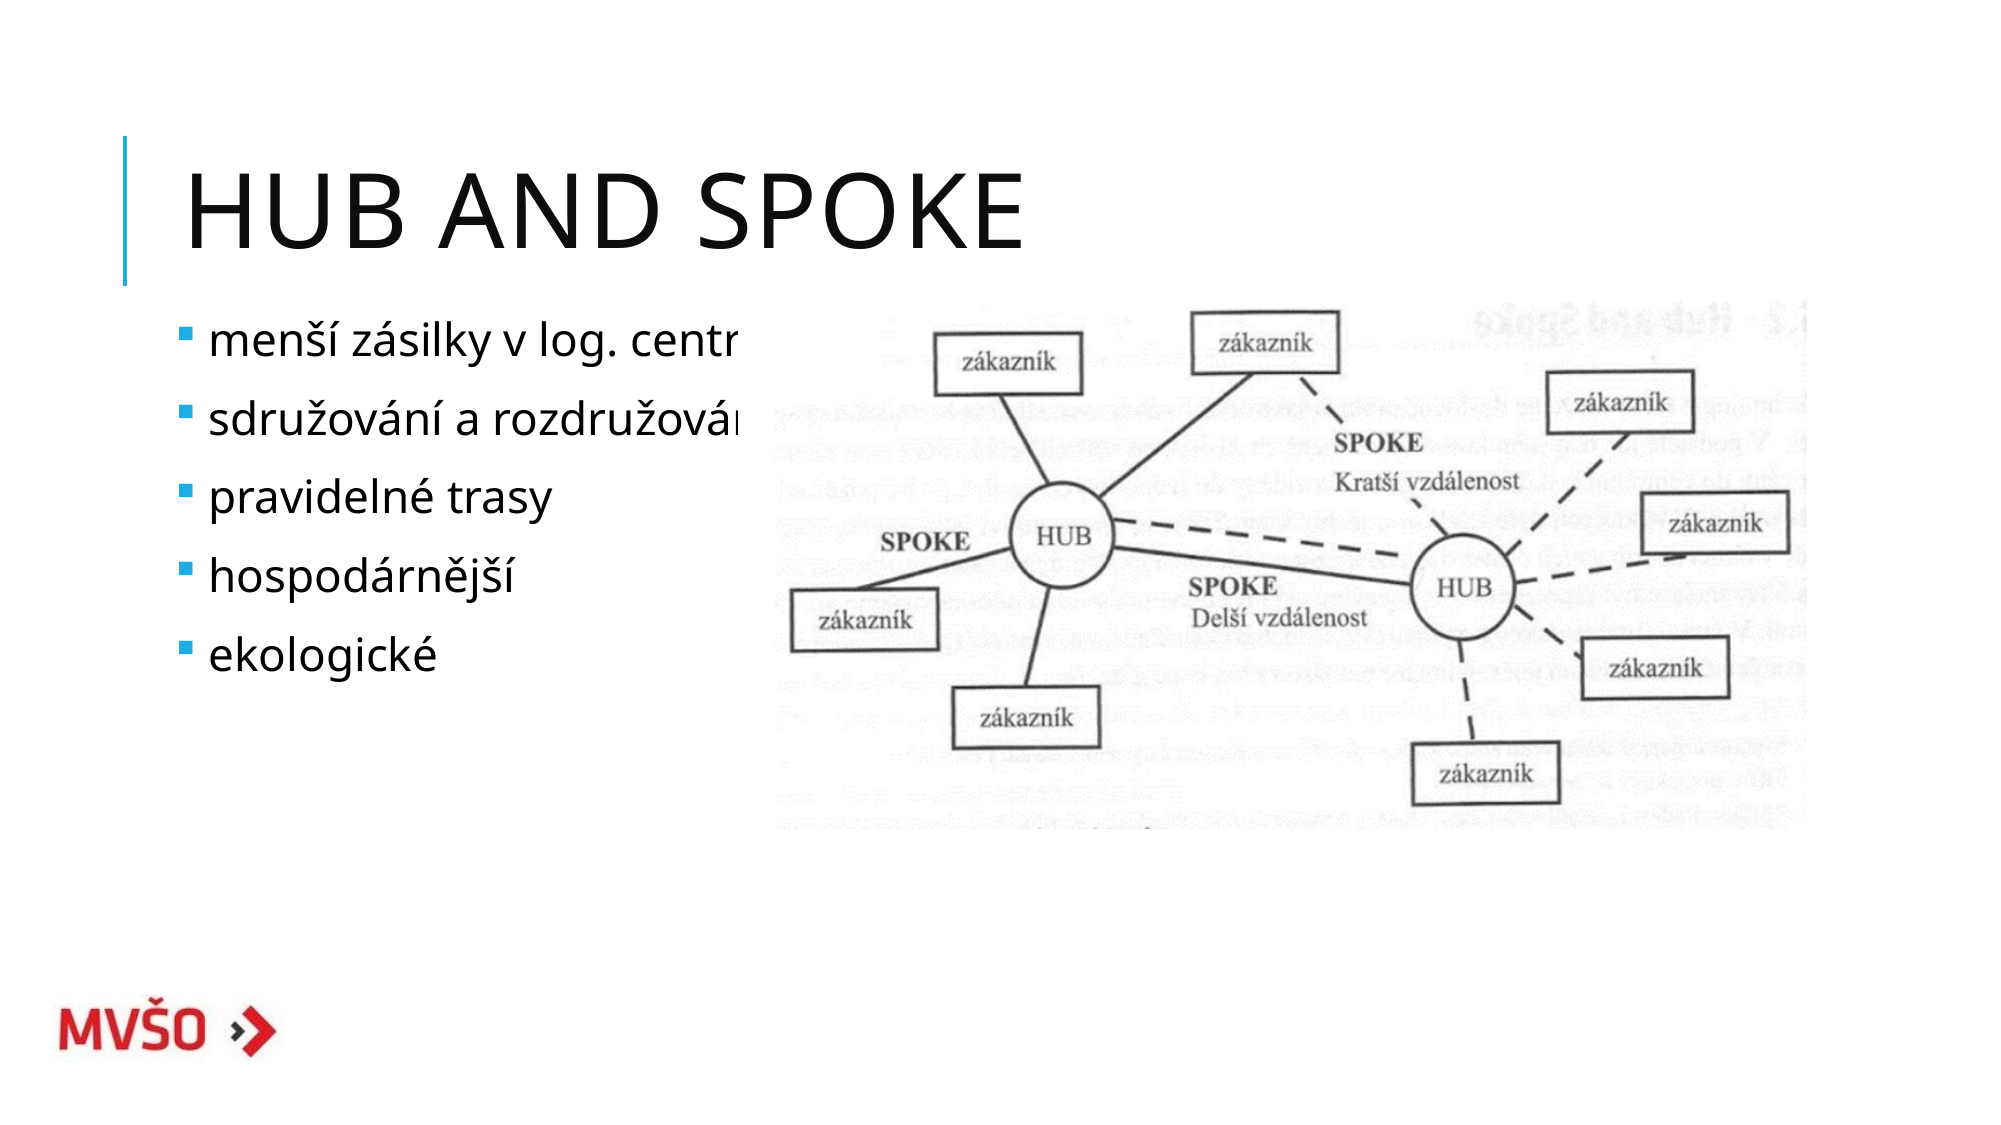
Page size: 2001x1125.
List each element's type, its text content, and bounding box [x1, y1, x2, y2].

picture [52, 995, 284, 1062]
list menší zásilky v log. centrech sdružování a rozdružování pravidelné trasy hospodárnější ekologické [168, 309, 1763, 970]
title Hub and spoke [168, 96, 1763, 309]
picture [738, 283, 1863, 855]
